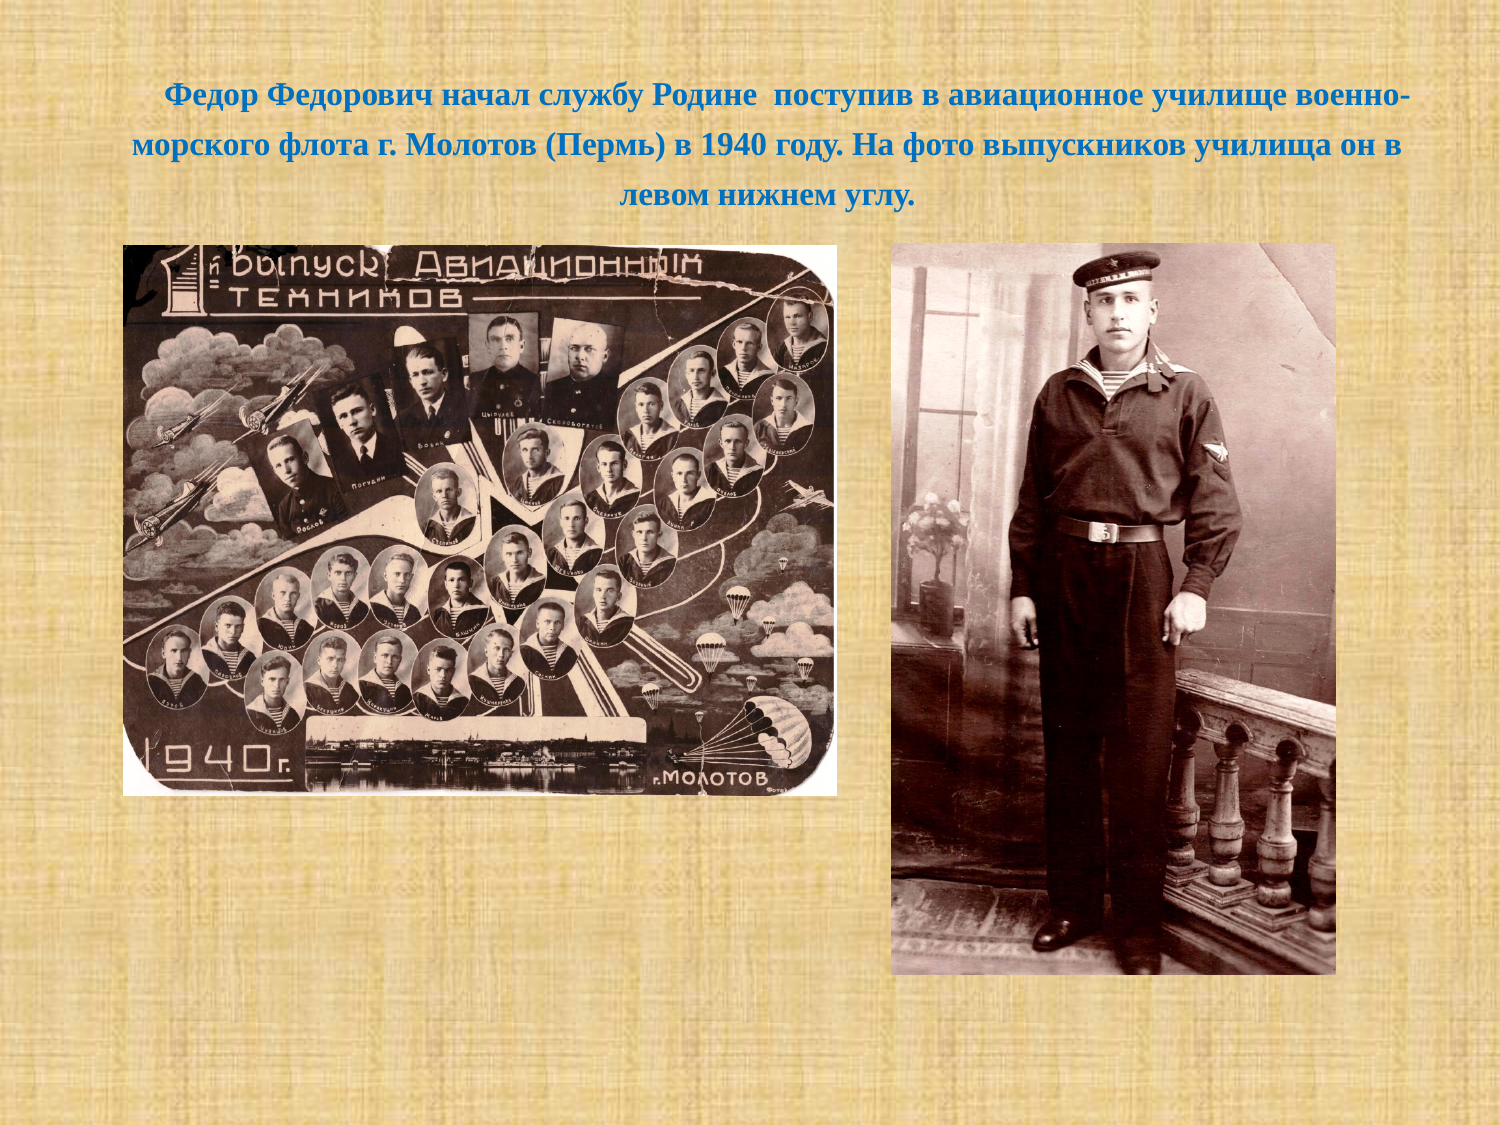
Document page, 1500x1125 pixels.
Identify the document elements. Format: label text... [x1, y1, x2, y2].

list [126, 248, 835, 795]
picture [0, 0, 1500, 1125]
list Федор Федорович начал службу Родине поступив в авиационное училище военно-морского флота г. Молотов (Пермь) в 1940 году. На фото выпускников училища он в левом нижнем углу. [76, 54, 1460, 232]
